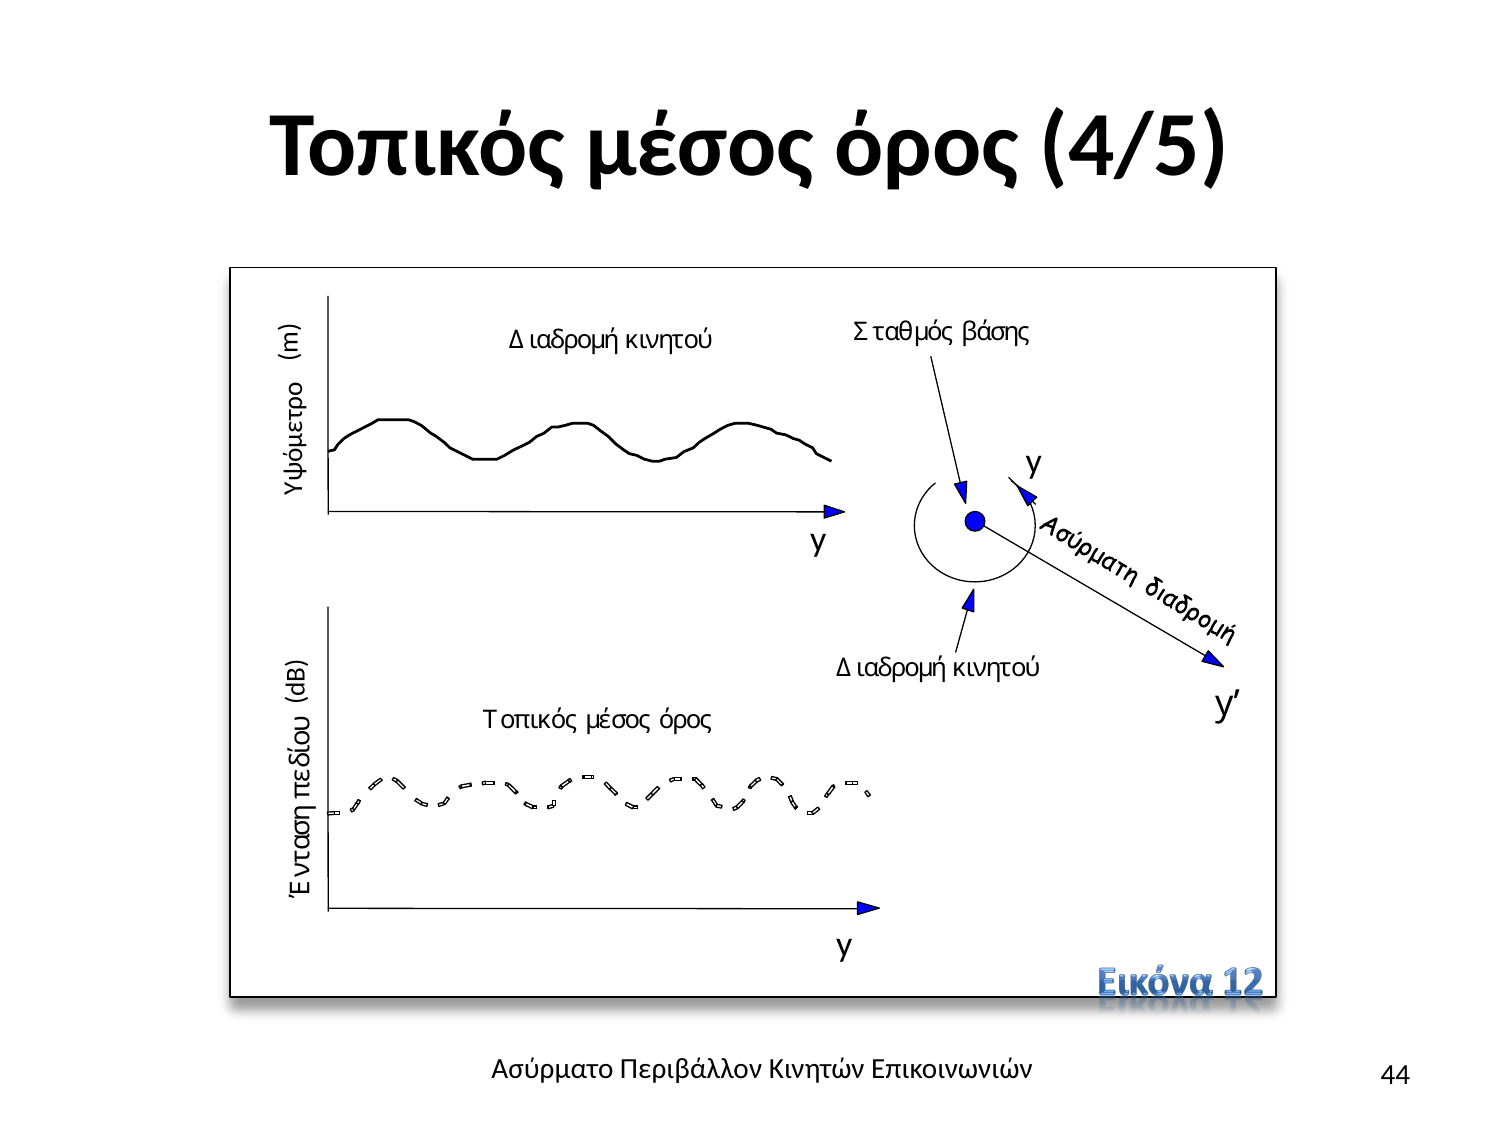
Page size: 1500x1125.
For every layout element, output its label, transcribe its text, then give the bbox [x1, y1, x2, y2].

title Τοπικός μέσος όρος (4/5) [75, 45, 1425, 233]
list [212, 262, 1298, 1038]
text_box Ασύρματο Περιβάλλον Κινητών Επικοινωνιών [450, 1046, 1074, 1098]
text_box 44 [1074, 1042, 1425, 1103]
